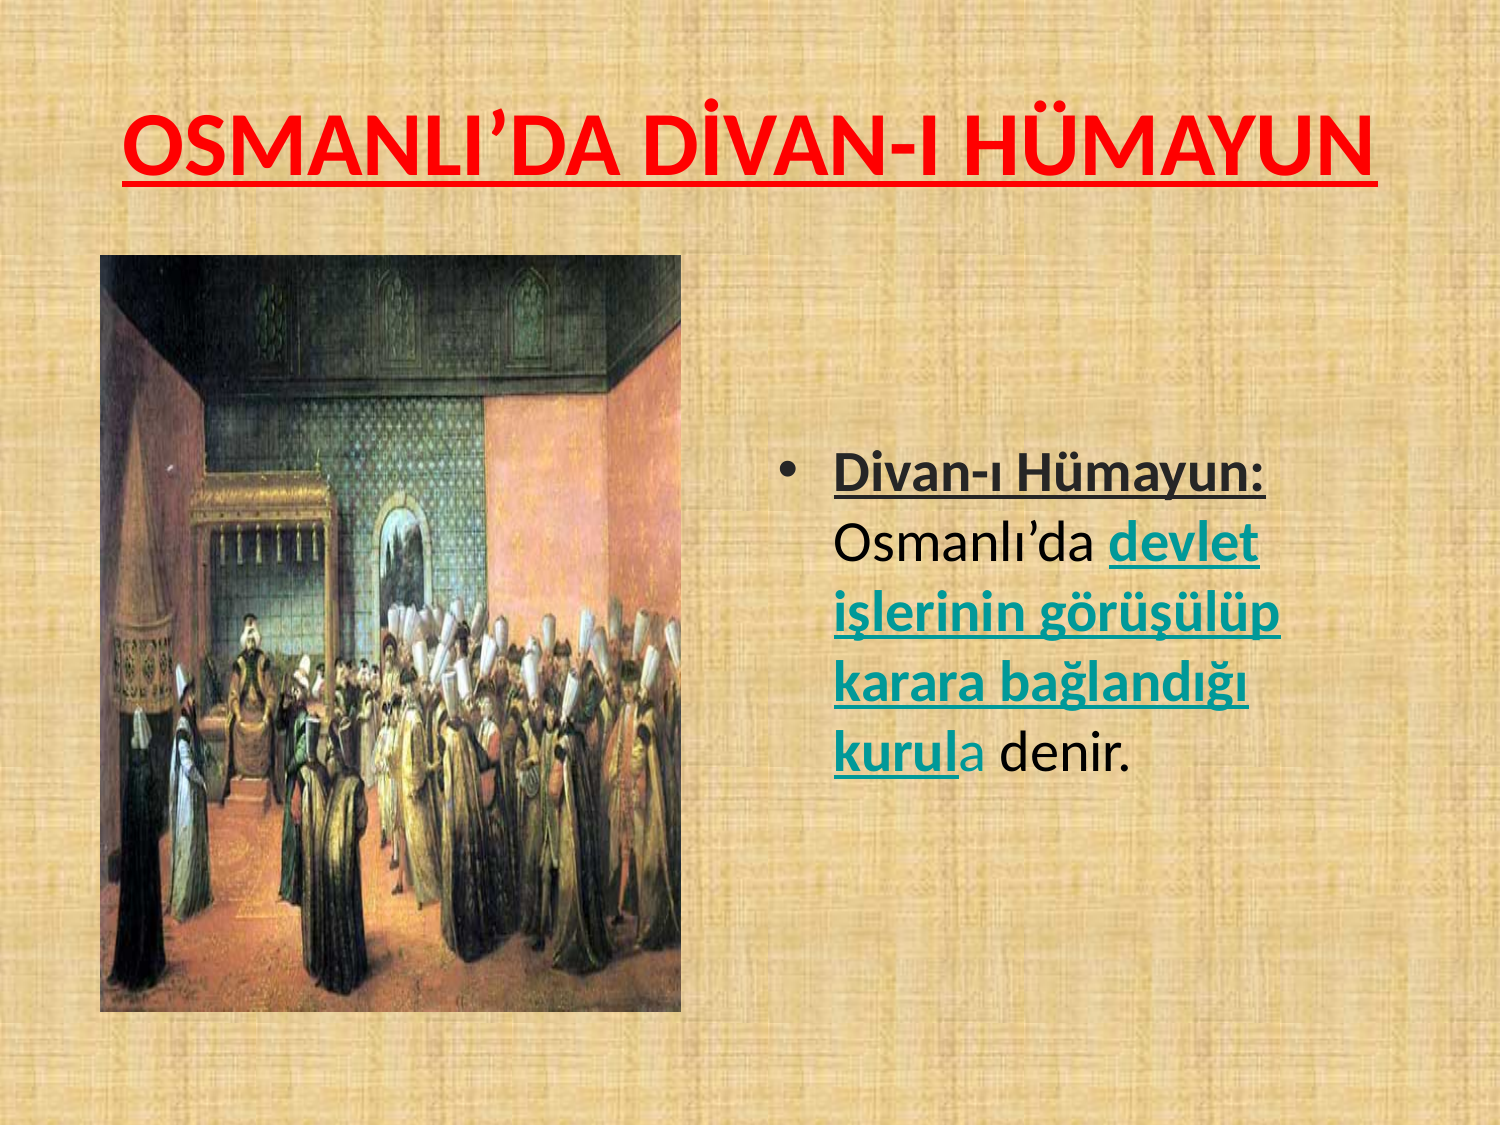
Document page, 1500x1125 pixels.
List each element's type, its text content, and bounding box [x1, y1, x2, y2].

picture [0, 0, 1500, 1125]
title OSMANLI’DA DİVAN-I HÜMAYUN [75, 45, 1425, 233]
list Divan-ı Hümayun: Osmanlı’da devlet işlerinin görüşülüp karara bağlandığı kurula denir. [762, 262, 1425, 1005]
